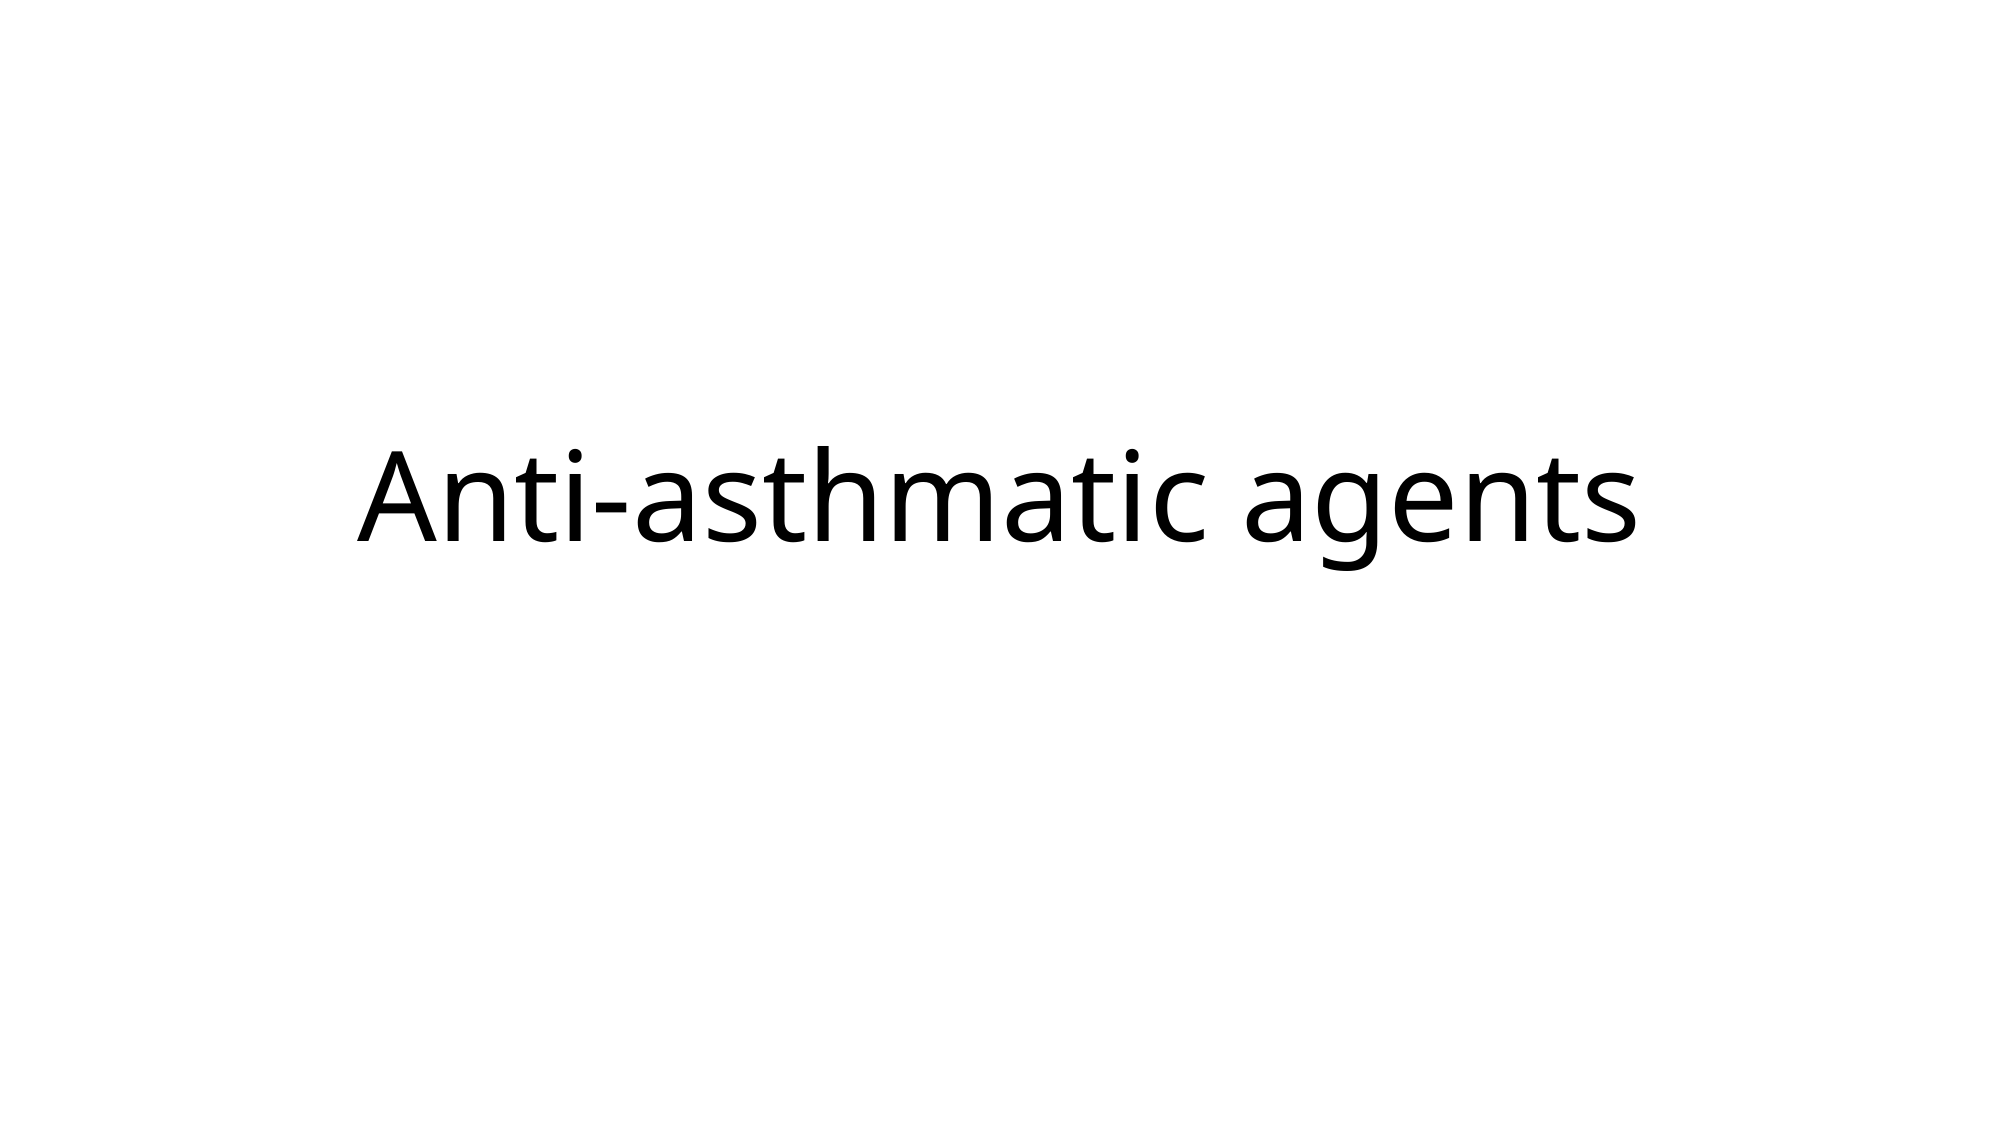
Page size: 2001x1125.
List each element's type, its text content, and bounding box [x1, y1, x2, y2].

title Anti-asthmatic agents [249, 184, 1750, 576]
